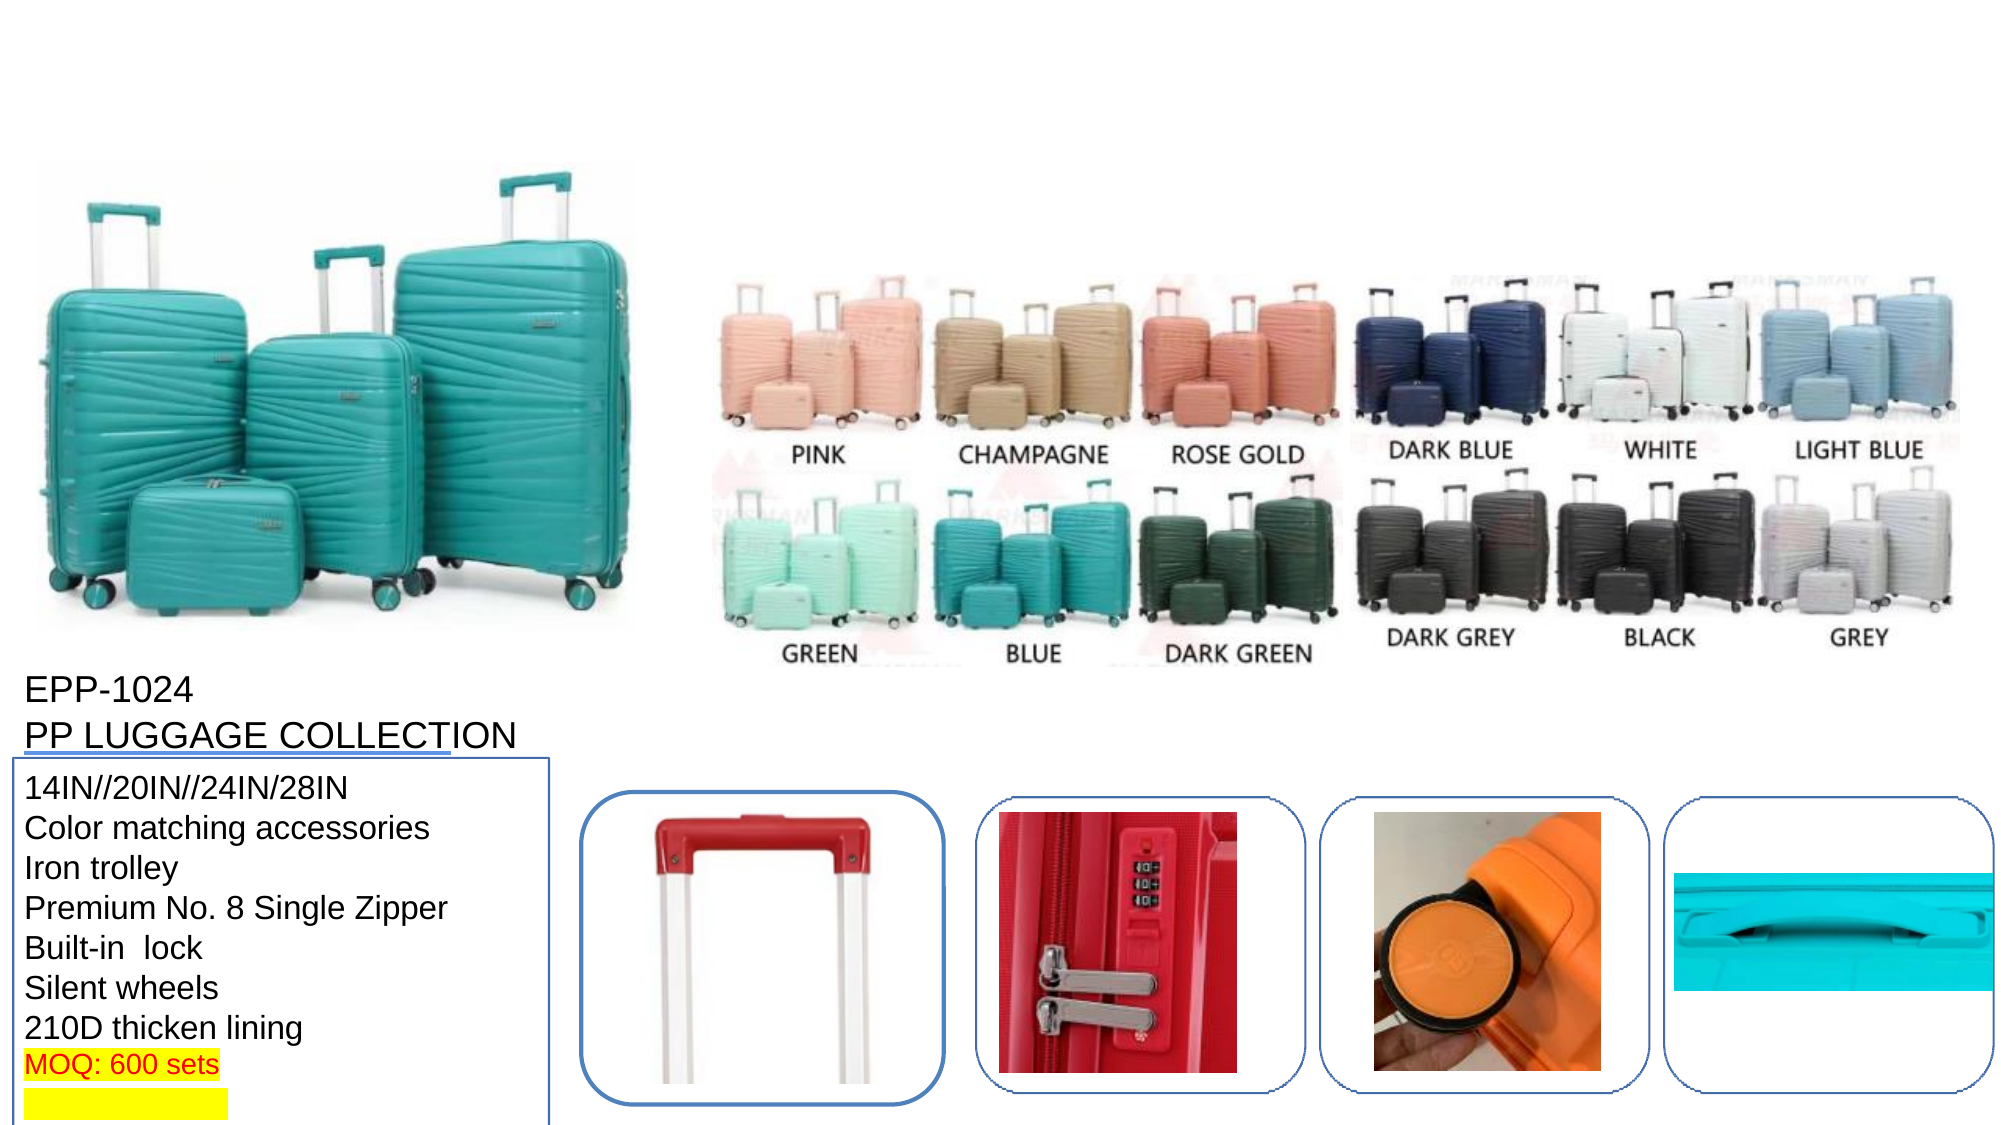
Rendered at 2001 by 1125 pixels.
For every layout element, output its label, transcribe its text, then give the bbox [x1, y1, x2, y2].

picture [37, 162, 636, 632]
text_box [1319, 796, 1651, 1095]
text_box [975, 796, 1307, 1095]
picture [1349, 275, 1960, 653]
picture [712, 274, 1343, 668]
text_box EPP-1024 PP LUGGAGE COLLECTION 14IN//20IN//24IN/28IN Color matching accessories Iron trolley Premium No. 8 Single Zipper Built-in lock Silent wheels 210D thicken lining MOQ: 600 sets [22, 662, 718, 1121]
picture [1374, 812, 1601, 1071]
text_box [1663, 796, 1995, 1095]
text_box [579, 789, 946, 1107]
picture [1674, 873, 1994, 992]
picture [999, 811, 1237, 1073]
picture [624, 806, 889, 1084]
text_box [12, 756, 22, 1125]
